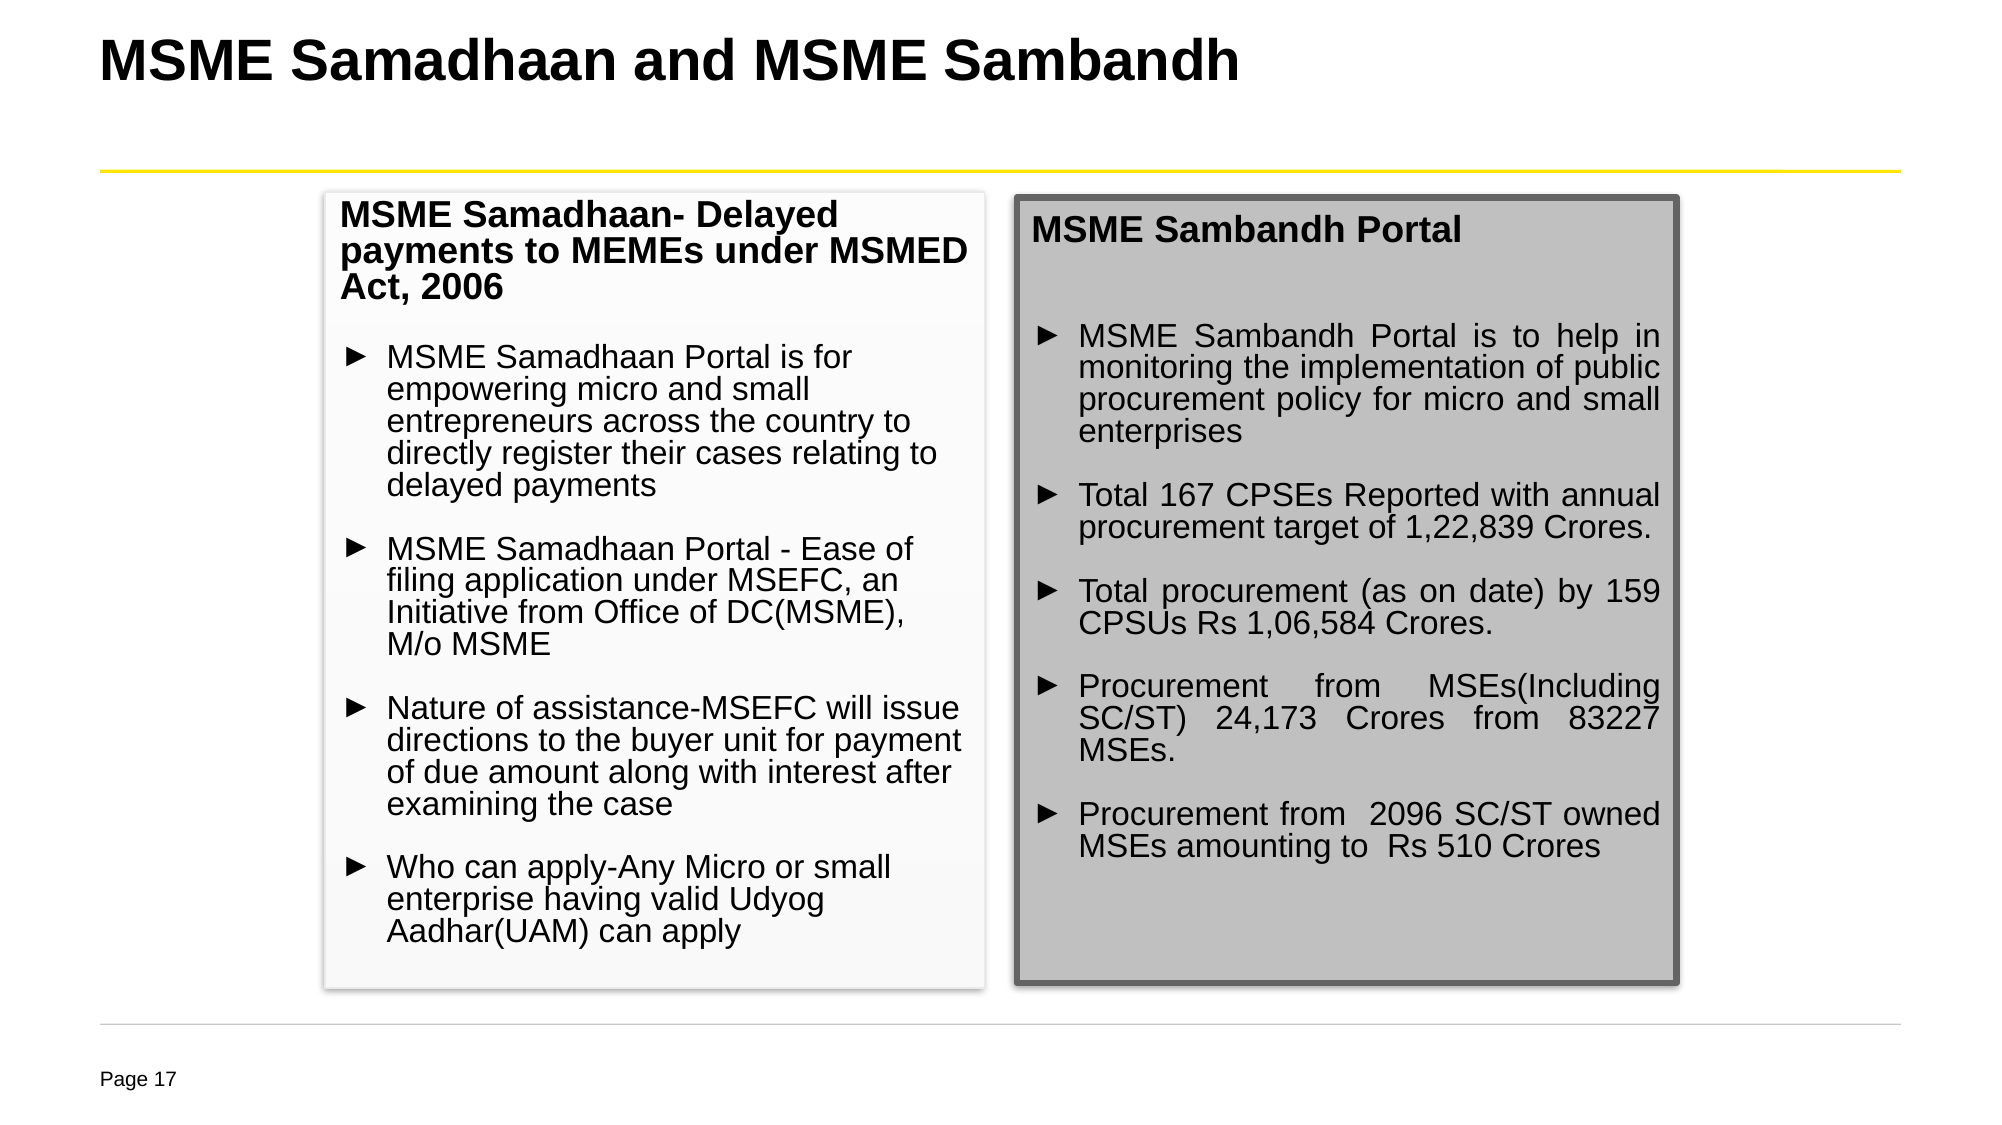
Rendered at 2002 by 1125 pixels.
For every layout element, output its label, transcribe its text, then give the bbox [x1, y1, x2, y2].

text_box MSME Samadhaan- Delayed payments to MEMEs under MSMED Act, 2006 MSME Samadhaan Portal is for empowering micro and small entrepreneurs across the country to directly register their cases relating to delayed payments MSME Samadhaan Portal - Ease of filing application under MSEFC, an Initiative from Office of DC(MSME), M/o MSME Nature of assistance-MSEFC will issue directions to the buyer unit for payment of due amount along with interest after examining the case Who can apply-Any Micro or small enterprise having valid Udyog Aadhar(UAM) can apply [324, 191, 985, 989]
title MSME Samadhaan and MSME Sambandh [100, 33, 1902, 175]
text_box MSME Sambandh Portal MSME Sambandh Portal is to help in monitoring the implementation of public procurement policy for micro and small enterprises Total 167 CPSEs Reported with annual procurement target of 1,22,839 Crores. Total procurement (as on date) by 159 CPSUs Rs 1,06,584 Crores. Procurement from MSEs(Including SC/ST) 24,173 Crores from 83227 MSEs. Procurement from 2096 SC/ST owned MSEs amounting to Rs 510 Crores [1014, 194, 1680, 986]
